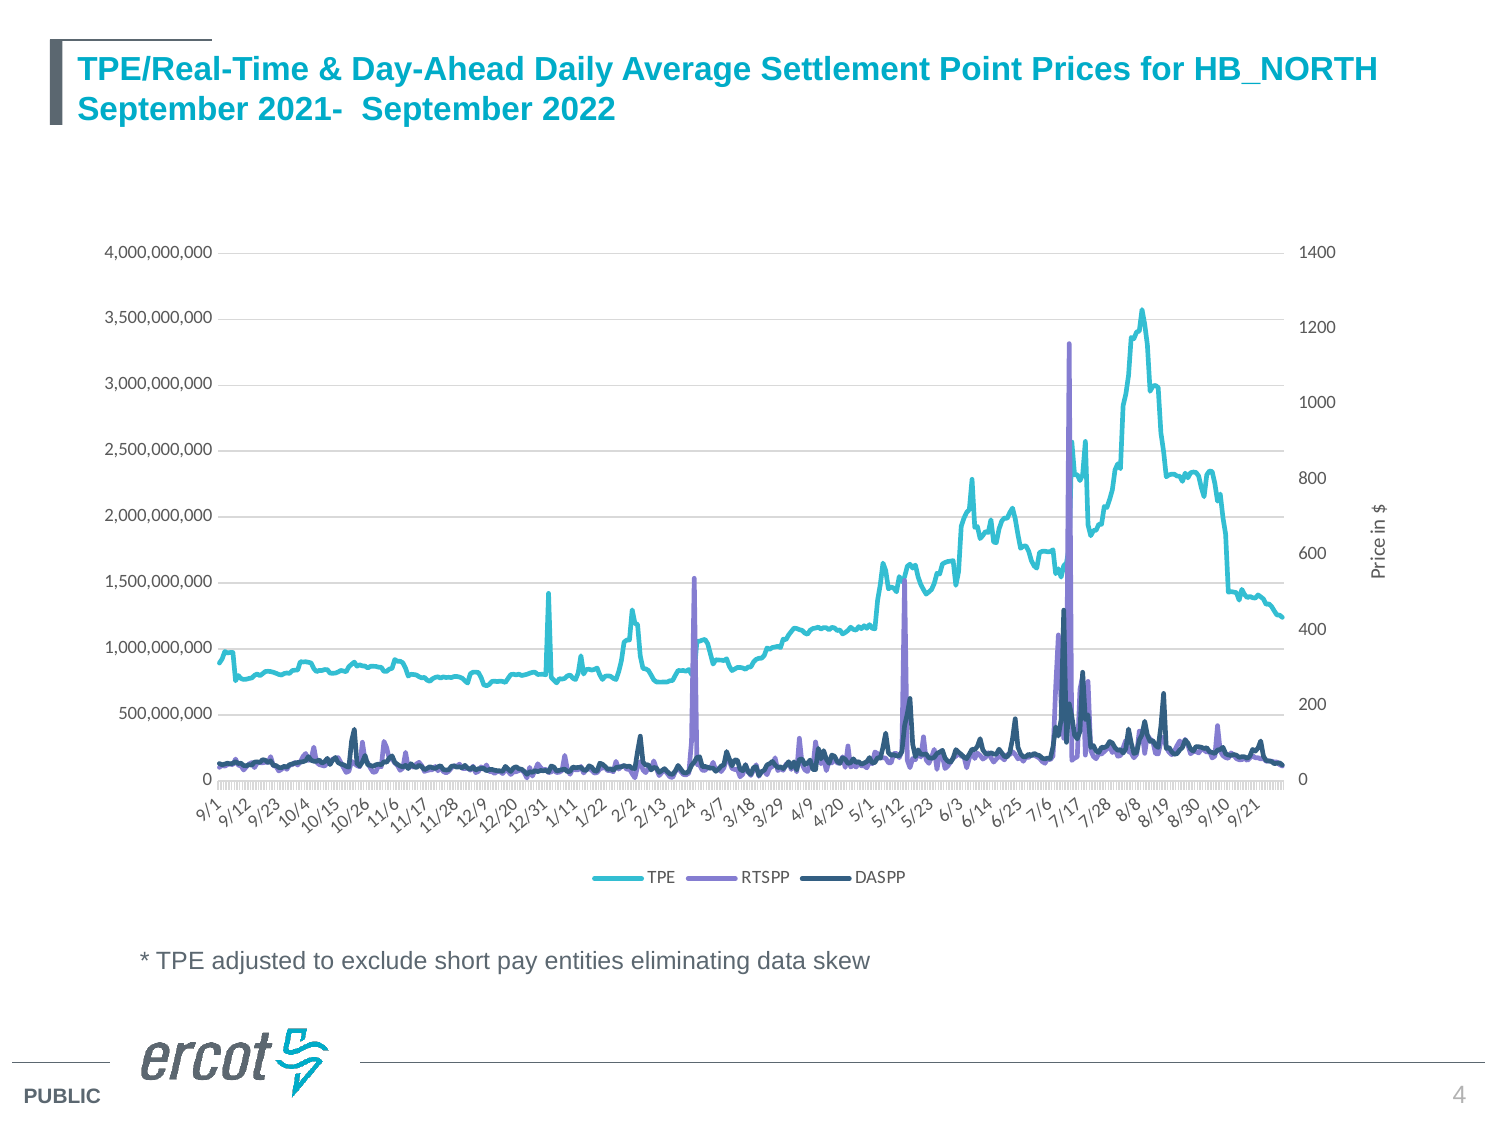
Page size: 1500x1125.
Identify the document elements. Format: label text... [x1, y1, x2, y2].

chart [77, 230, 1423, 895]
slide_number 4 [1437, 1076, 1475, 1112]
picture [137, 1024, 332, 1100]
text_box * TPE adjusted to exclude short pay entities eliminating data skew [124, 937, 1413, 983]
title TPE/Real-Time & Day-Ahead Daily Average Settlement Point Prices for HB_NORTH September 2021- September 2022 [62, 39, 1450, 228]
